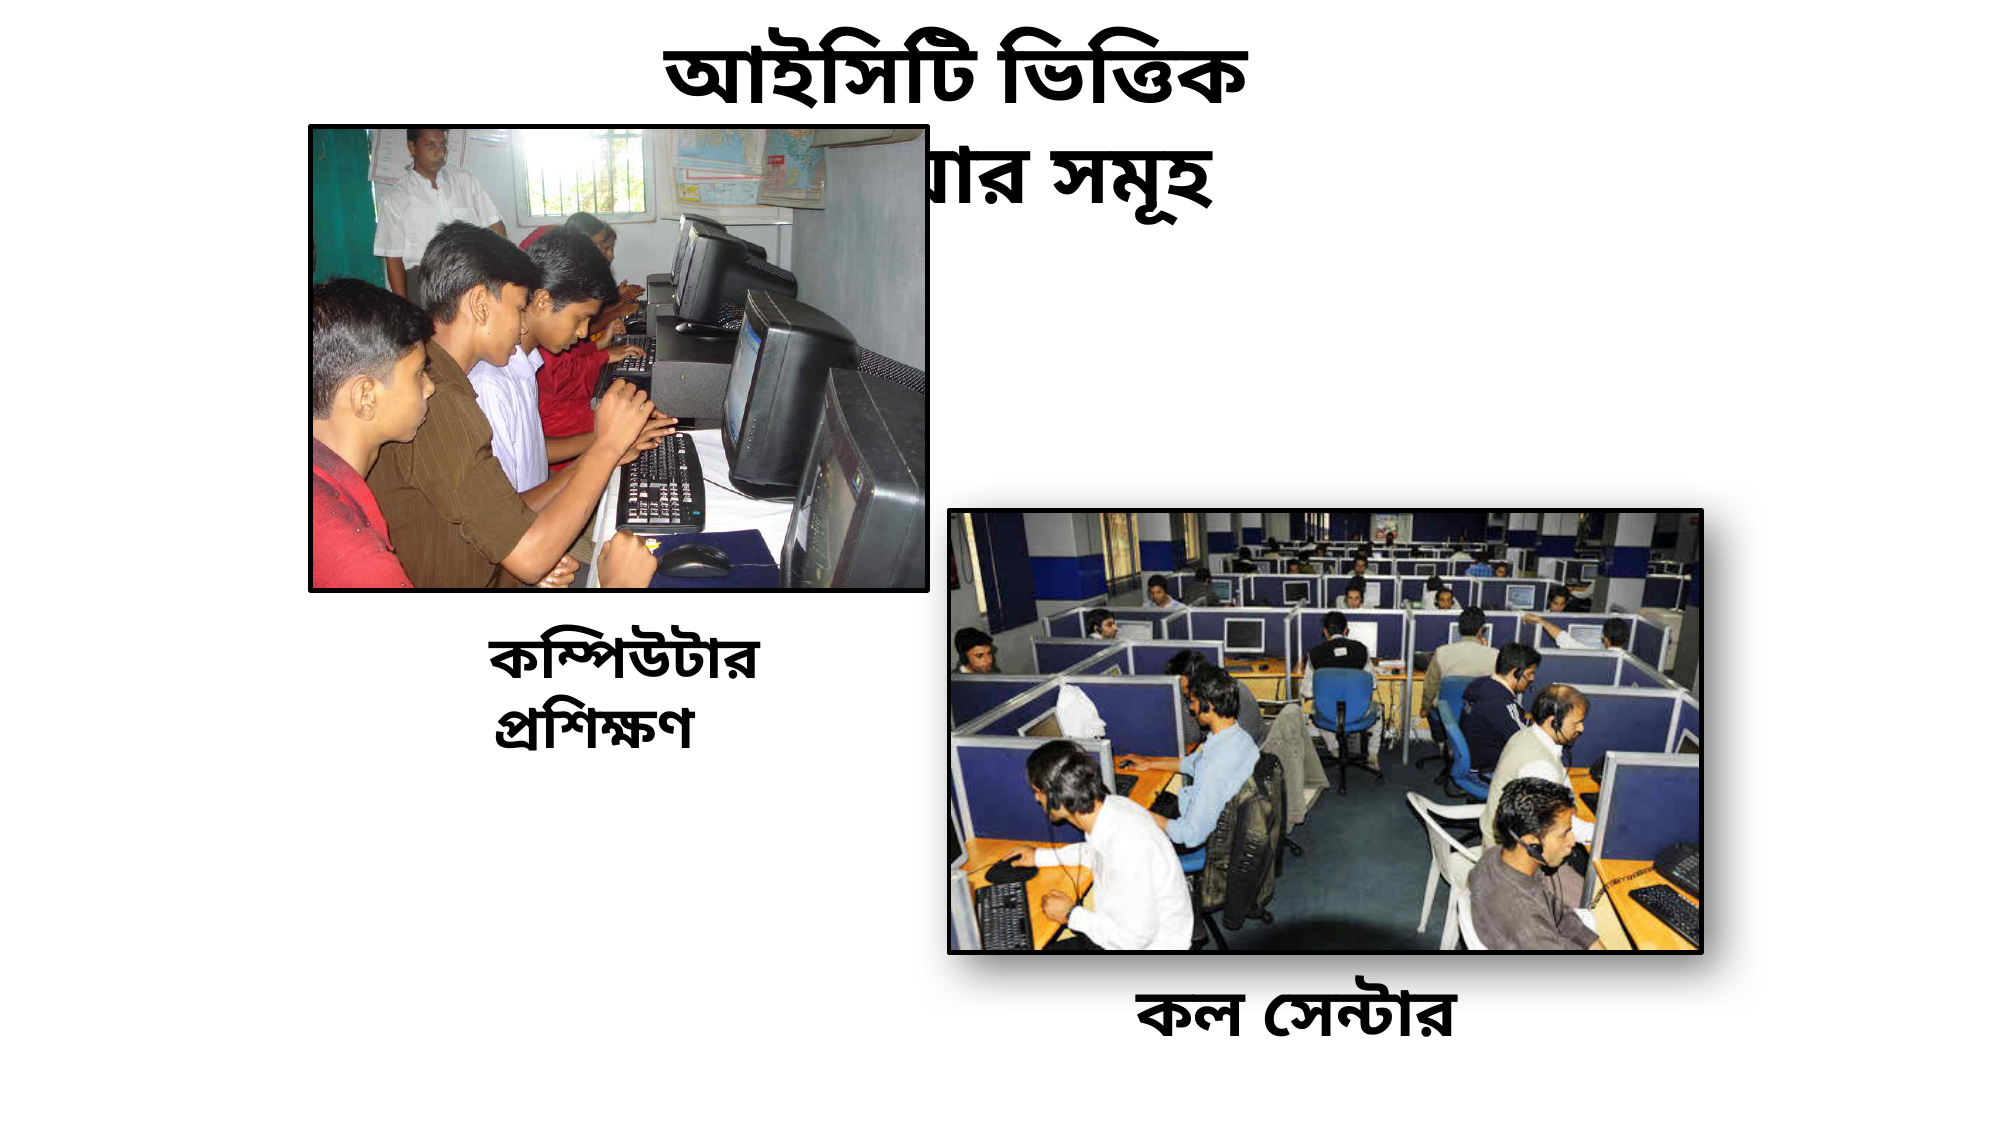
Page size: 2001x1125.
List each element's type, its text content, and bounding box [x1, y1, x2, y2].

picture [951, 512, 1700, 950]
text_box কল সেন্টার [1118, 962, 1475, 1058]
picture [312, 128, 925, 588]
text_box কম্পিউটার প্রশিক্ষণ [418, 612, 832, 768]
text_box আইসিটি ভিত্তিক ক্যারিয়ার সমূহ [499, 12, 1413, 228]
